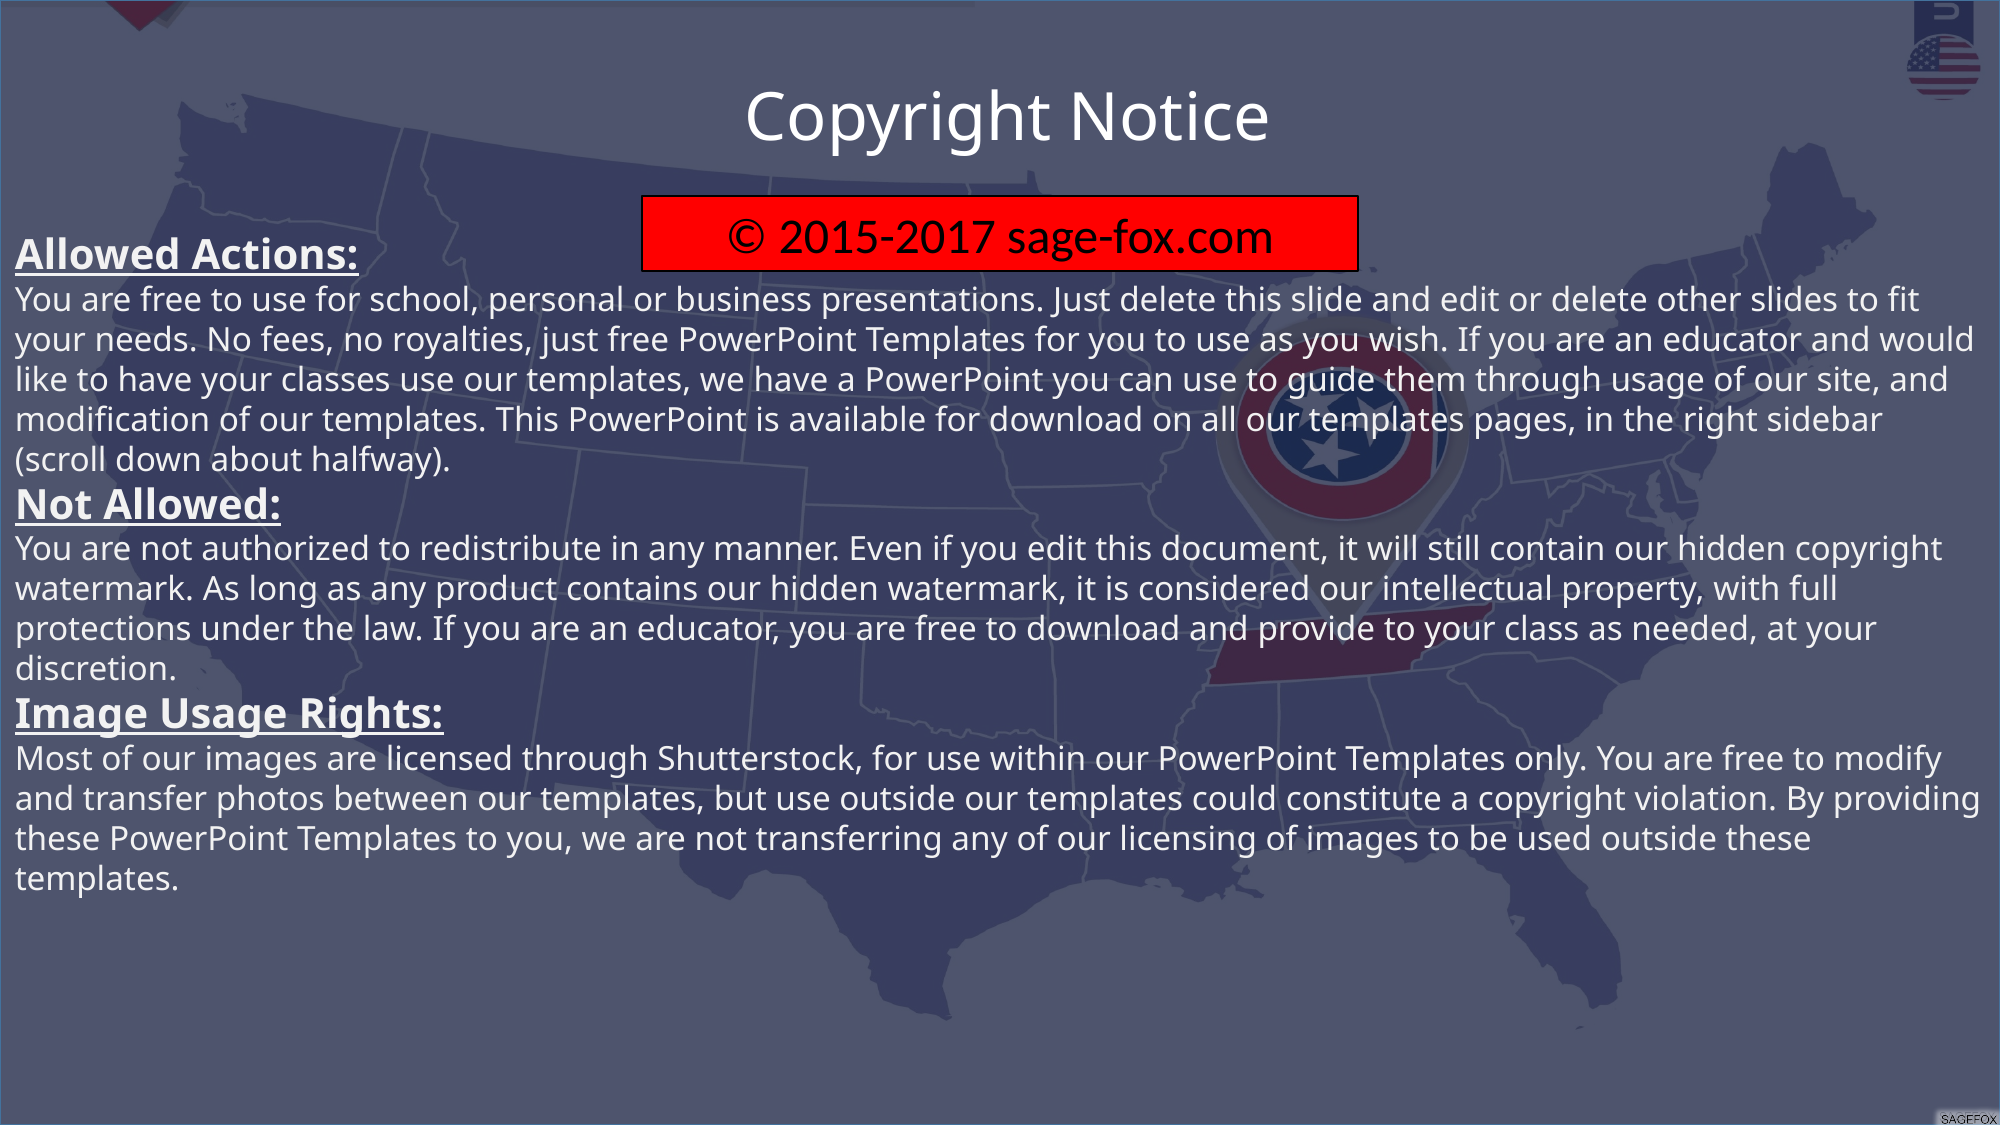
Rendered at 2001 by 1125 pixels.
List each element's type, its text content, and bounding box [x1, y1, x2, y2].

text_box © 2015-2017 sage-fox.com [641, 196, 1358, 272]
text_box Allowed Actions: You are free to use for school, personal or business presentations. Just delete this slide and edit or delete other slides to fit your needs. No fees, no royalties, just free PowerPoint Templates for you to use as you wish. If you are an educator and would like to have your classes use our templates, we have a PowerPoint you can use to guide them through usage of our site, and modification of our templates. This PowerPoint is available for download on all our templates pages, in the right sidebar (scroll down about halfway). Not Allowed: You are not authorized to redistribute in any manner. Even if you edit this document, it will still contain our hidden copyright watermark. As long as any product contains our hidden watermark, it is considered our intellectual property, with full protections under the law. If you are an educator, you are free to download and provide to your class as needed, at your discretion. Image Usage Rights: Most of our images are licensed through Shutterstock, for use within our PowerPoint Templates only. You are free to modify and transfer photos between our templates, but use outside our templates could constitute a copyright violation. By providing these PowerPoint Templates to you, we are not transferring any of our licensing of images to be used outside these templates. [0, 0, 2000, 1125]
title Copyright Notice [493, 60, 1524, 178]
picture [1938, 1114, 1999, 1125]
